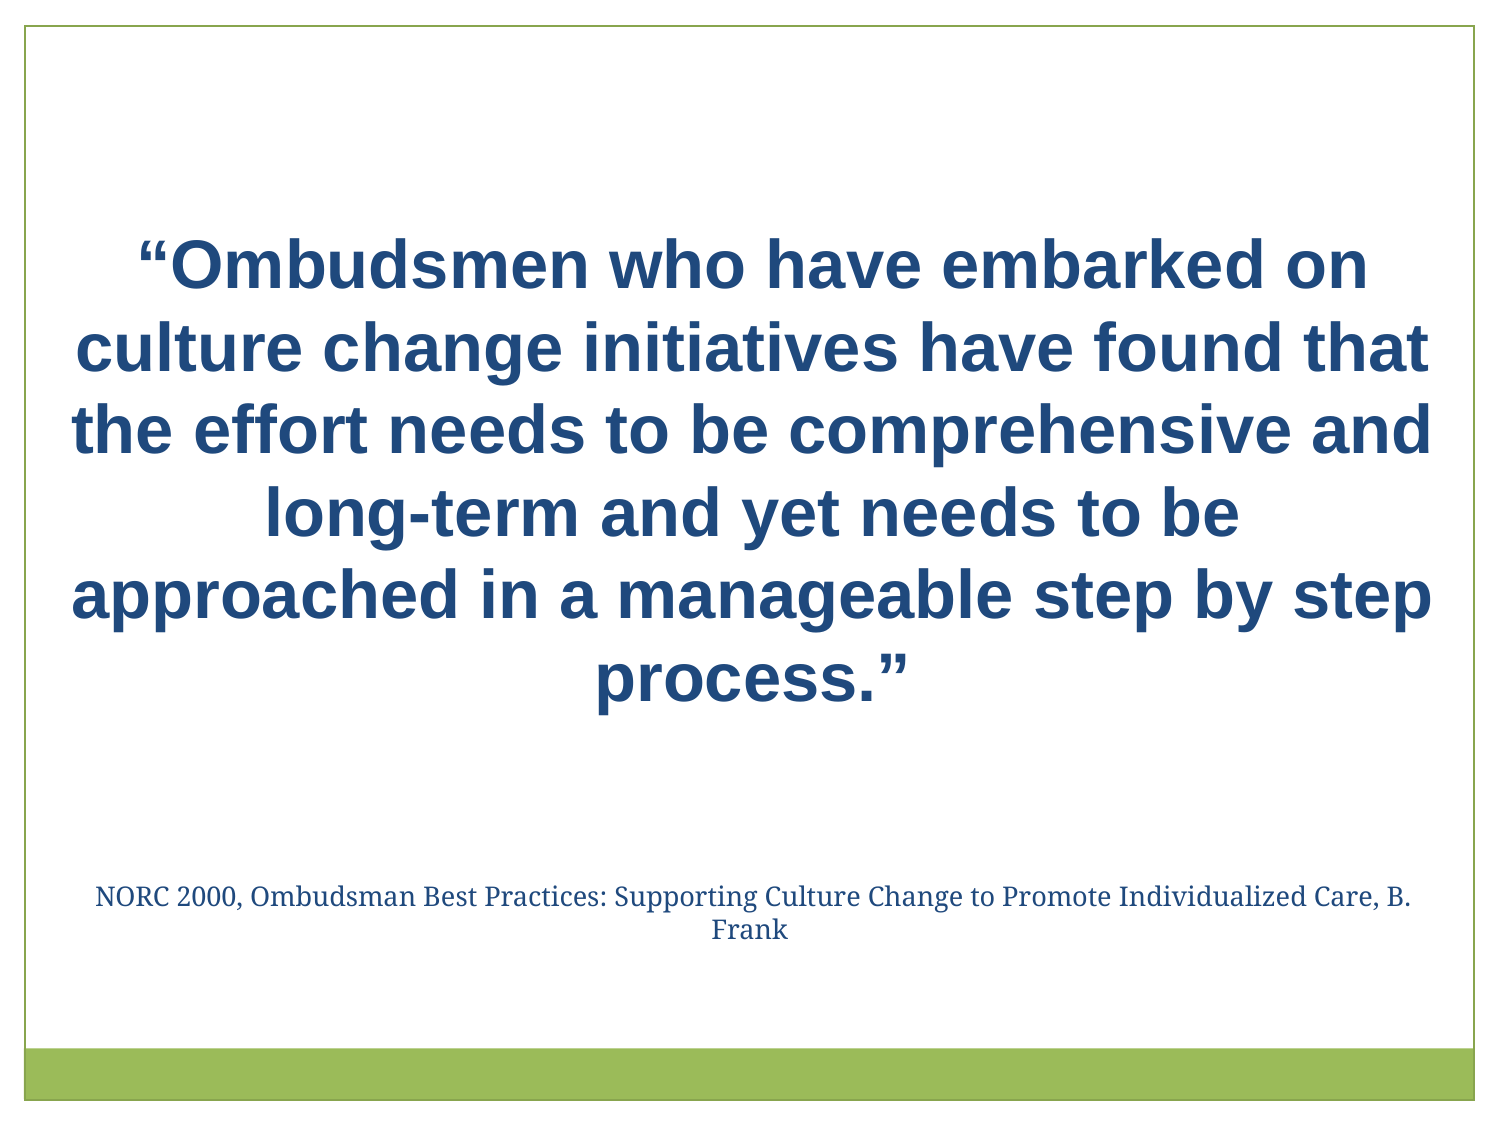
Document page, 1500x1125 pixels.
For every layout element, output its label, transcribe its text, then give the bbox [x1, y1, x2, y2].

title “Ombudsmen who have embarked on culture change initiatives have found that the effort needs to be comprehensive and long-term and yet needs to be approached in a manageable step by step process.” NORC 2000, Ombudsman Best Practices: Supporting Culture Change to Promote Individualized Care, B. Frank [52, 125, 1454, 953]
